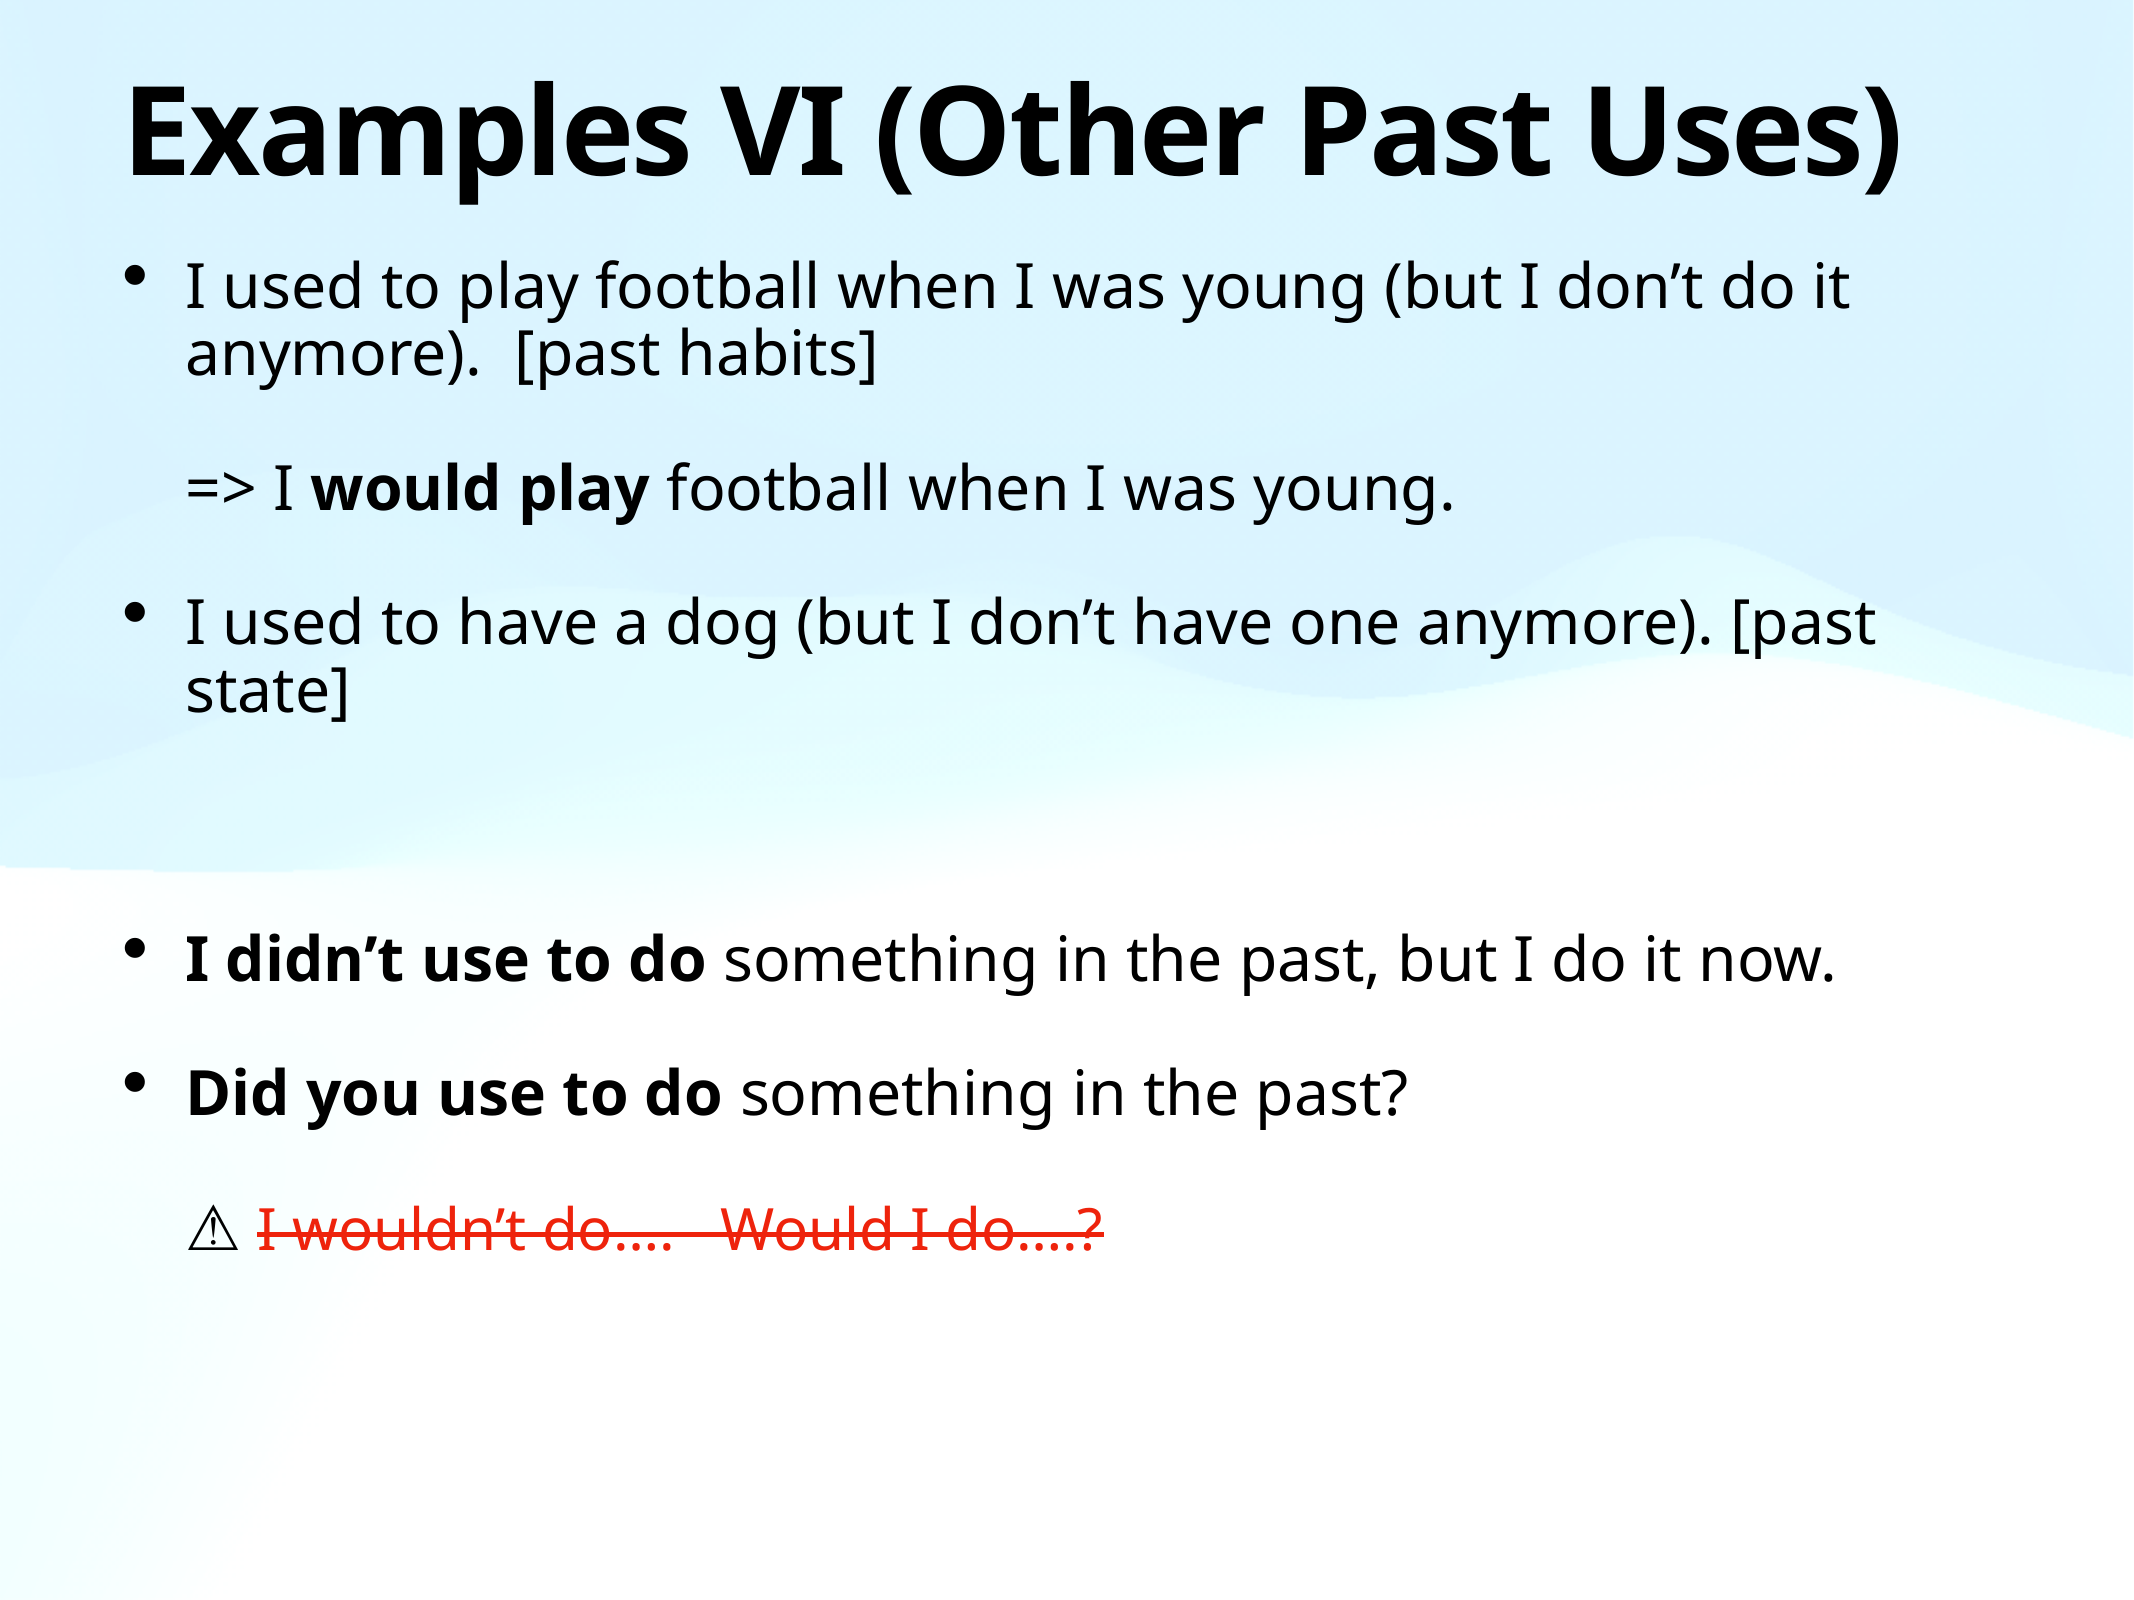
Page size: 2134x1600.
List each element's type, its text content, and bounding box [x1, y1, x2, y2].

picture [0, 0, 2134, 1600]
list I used to play football when I was young (but I don’t do it anymore). [past habits] => I would play football when I was young. I used to have a dog (but I don’t have one anymore). [past state] I didn’t use to do something in the past, but I do it now. Did you use to do something in the past? ⚠️ I wouldn’t do…. Would I do….? [114, 245, 2020, 1486]
title Examples VI (Other Past Uses) [114, 71, 2020, 240]
